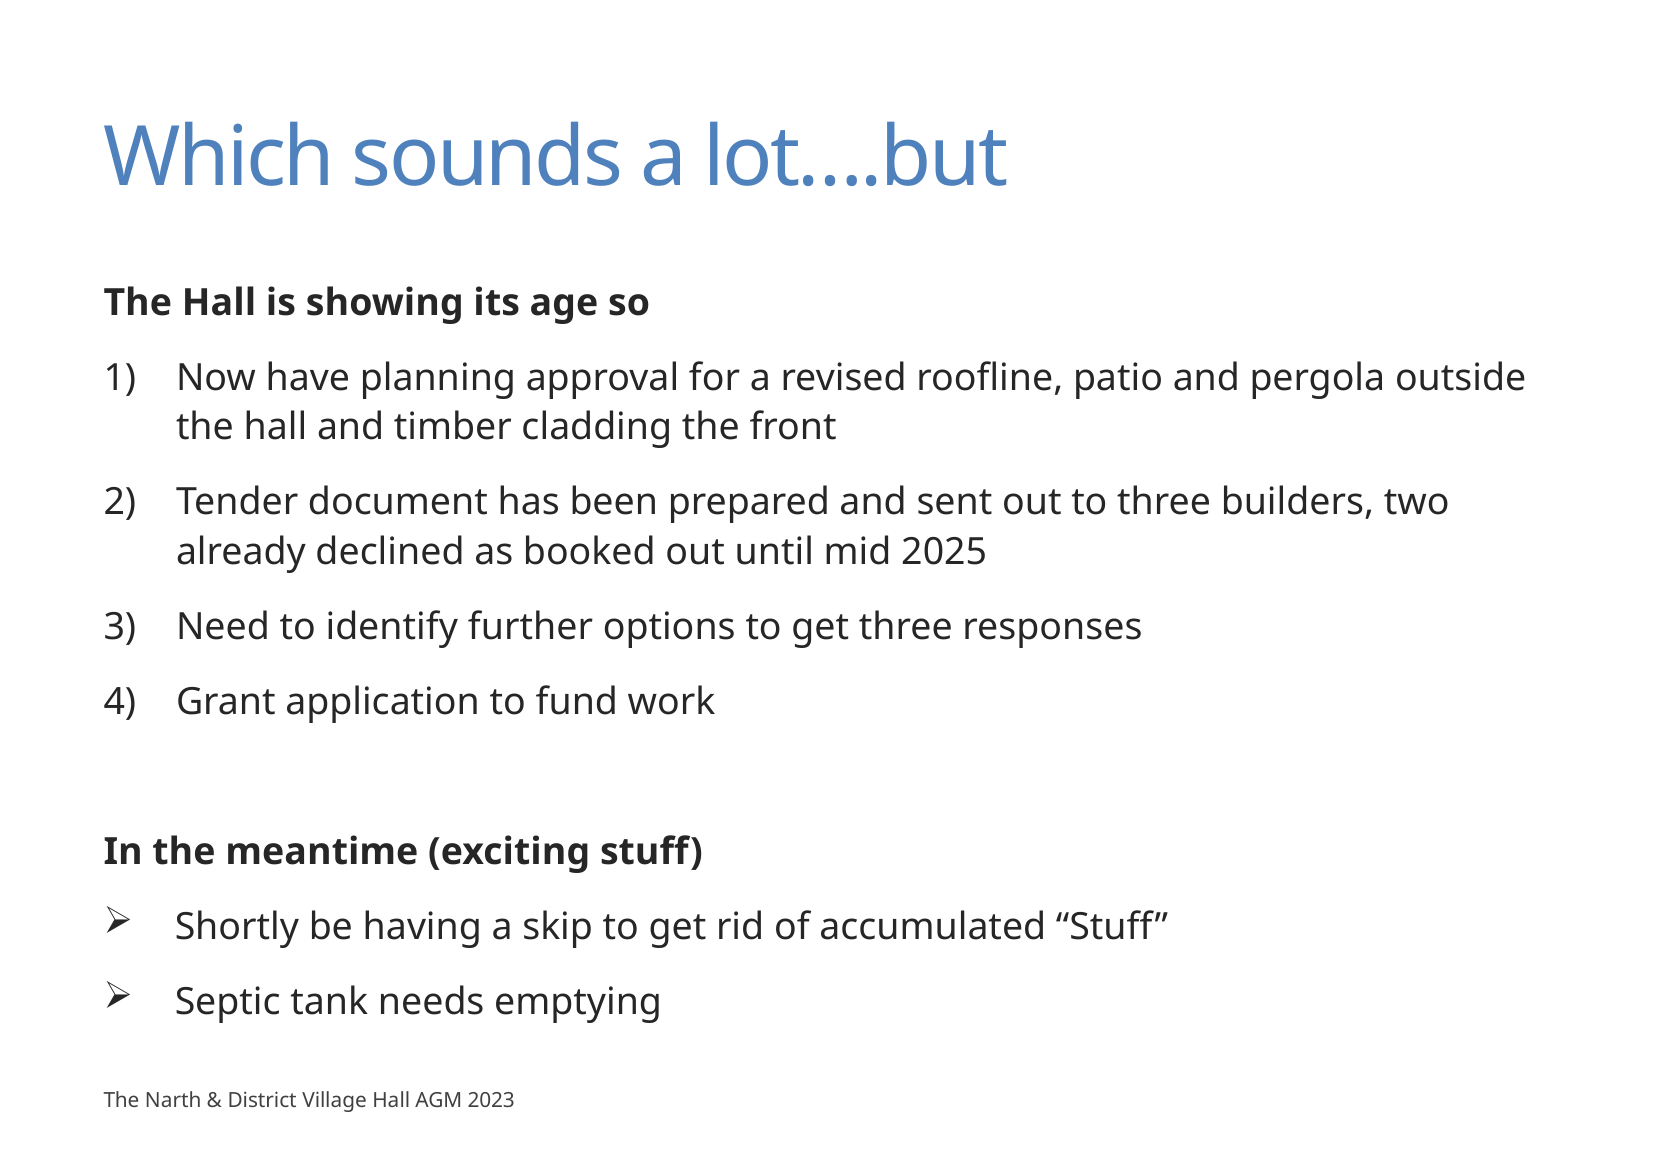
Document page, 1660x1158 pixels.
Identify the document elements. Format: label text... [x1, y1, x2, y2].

title Which sounds a lot….but [88, 84, 1565, 232]
list The Hall is showing its age so Now have planning approval for a revised roofline, patio and pergola outside the hall and timber cladding the front Tender document has been prepared and sent out to three builders, two already declined as booked out until mid 2025 Need to identify further options to get three responses Grant application to fund work In the meantime (exciting stuff) Shortly be having a skip to get rid of accumulated “Stuff” Septic tank needs emptying [88, 265, 1565, 1034]
